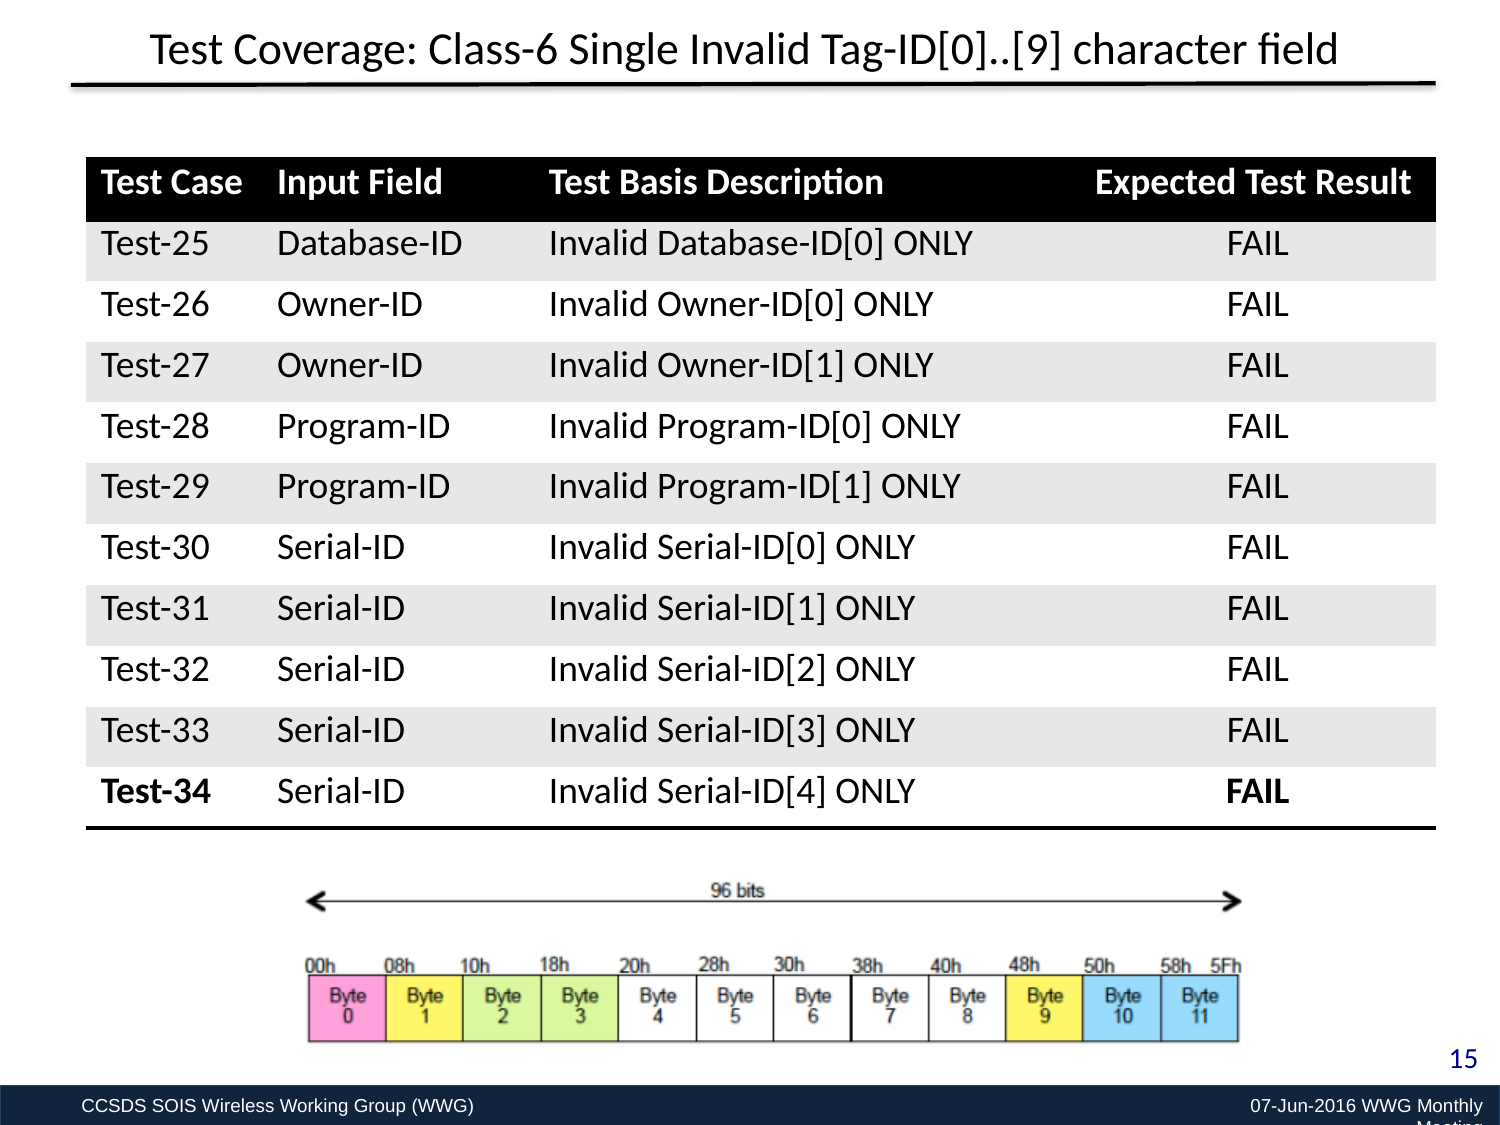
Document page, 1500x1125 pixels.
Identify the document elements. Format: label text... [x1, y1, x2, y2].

table_header Test Basis Description [534, 161, 1080, 218]
table_cell Test-31 [86, 585, 262, 646]
table_header Test Case [86, 161, 262, 218]
table_cell Test-33 [86, 707, 262, 767]
table_cell Invalid Owner-ID[0] ONLY [534, 281, 1080, 342]
table_cell Invalid Serial-ID[0] ONLY [534, 524, 1080, 585]
table_cell Serial-ID [262, 707, 534, 767]
table_cell FAIL [1080, 222, 1436, 281]
table_cell Test-30 [86, 524, 262, 585]
table_cell FAIL [1080, 463, 1436, 524]
table_cell Test-27 [86, 342, 262, 402]
table_cell FAIL [1080, 281, 1436, 342]
table_cell Serial-ID [262, 767, 534, 826]
table_cell Invalid Program-ID[0] ONLY [534, 402, 1080, 463]
table_cell Invalid Serial-ID[1] ONLY [534, 585, 1080, 646]
table_cell Test-34 [86, 767, 262, 826]
table_cell Owner-ID [262, 281, 534, 342]
table_cell Program-ID [262, 463, 534, 524]
table_cell FAIL [1080, 402, 1436, 463]
table_cell Invalid Serial-ID[3] ONLY [534, 707, 1080, 767]
table_cell Test-25 [86, 222, 262, 281]
table_cell FAIL [1080, 342, 1436, 402]
table_cell FAIL [1080, 707, 1436, 767]
title Test Coverage: Class-6 Single Invalid Tag-ID[0]..[9] character field [75, 11, 1425, 79]
table_cell Program-ID [262, 402, 534, 463]
table_cell Serial-ID [262, 585, 534, 646]
table_header Input Field [262, 161, 534, 218]
table_header Expected Test Result [1080, 161, 1436, 218]
table_cell Test-28 [86, 402, 262, 463]
table_cell Serial-ID [262, 524, 534, 585]
table_cell Owner-ID [262, 342, 534, 402]
table_cell FAIL [1080, 646, 1436, 707]
table_cell Invalid Database-ID[0] ONLY [534, 222, 1080, 281]
table_cell Test-26 [86, 281, 262, 342]
table_cell Invalid Program-ID[1] ONLY [534, 463, 1080, 524]
table_cell Test-32 [86, 646, 262, 707]
table_cell Database-ID [262, 222, 534, 281]
table_cell Invalid Serial-ID[2] ONLY [534, 646, 1080, 707]
table_cell Invalid Serial-ID[4] ONLY [534, 767, 1080, 826]
table_cell FAIL [1080, 524, 1436, 585]
table_cell Test-29 [86, 463, 262, 524]
table_cell FAIL [1080, 585, 1436, 646]
table_cell FAIL [1080, 767, 1436, 826]
picture [303, 880, 1242, 1044]
table_cell Invalid Owner-ID[1] ONLY [534, 342, 1080, 402]
table_cell Serial-ID [262, 646, 534, 707]
